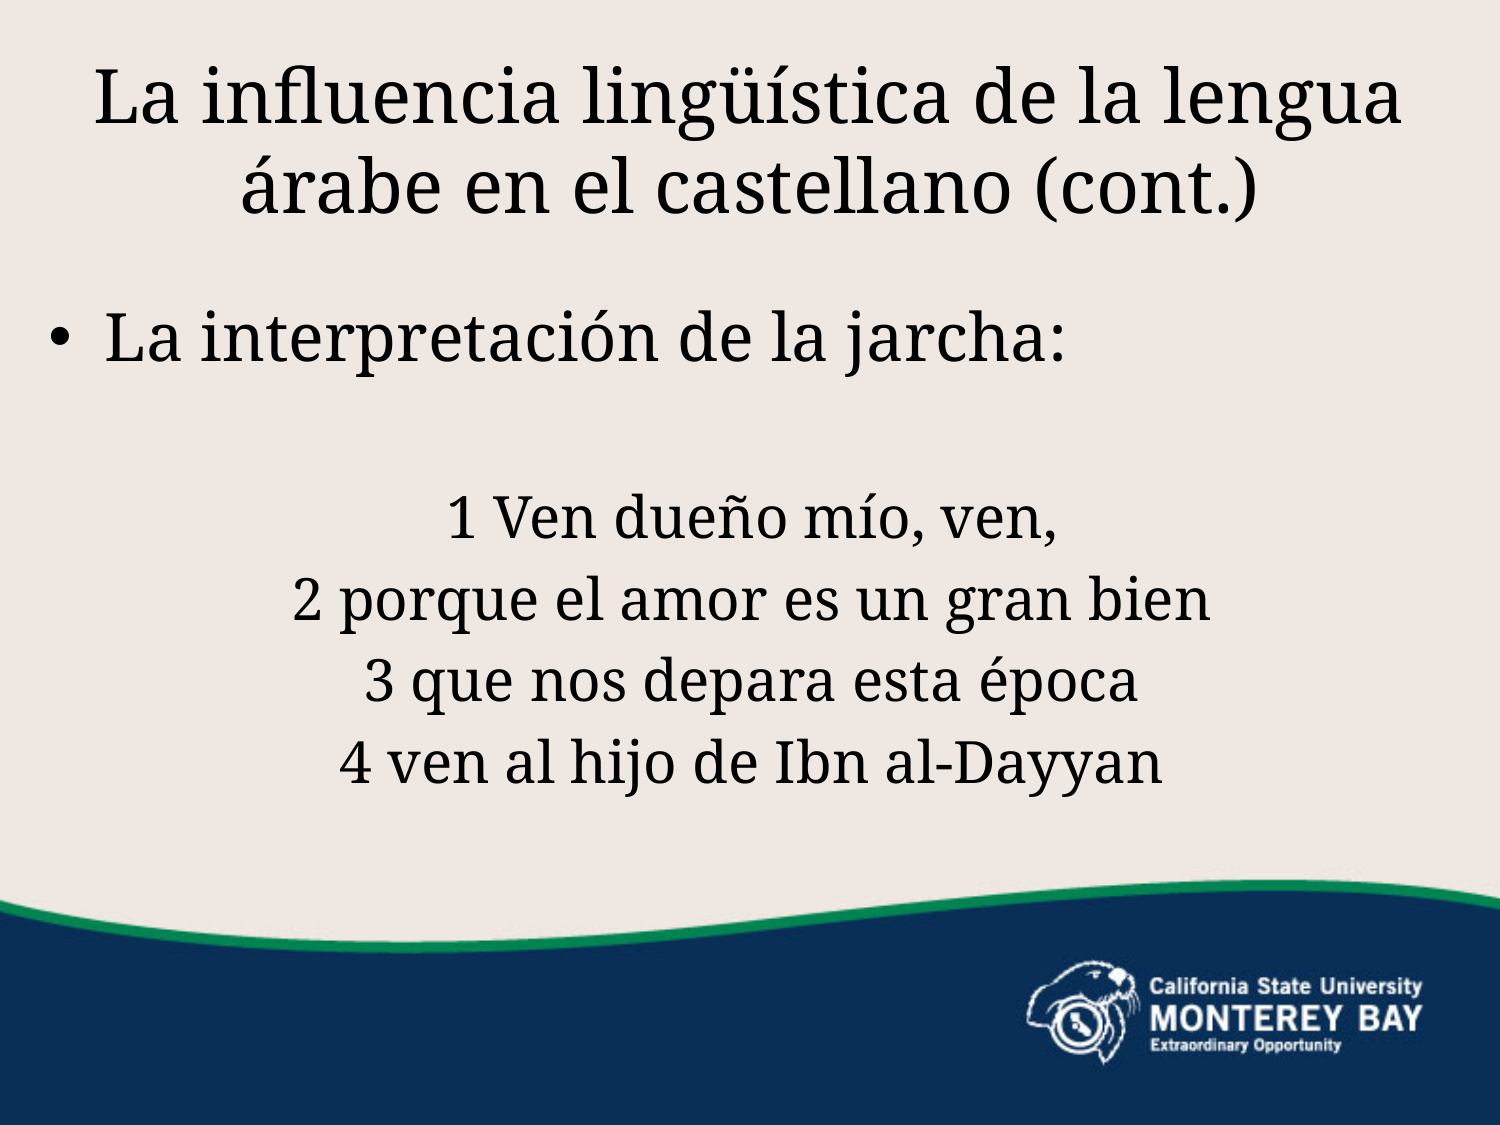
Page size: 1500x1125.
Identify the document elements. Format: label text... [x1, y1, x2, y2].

list La interpretación de la jarcha: 1 Ven dueño mío, ven, 2 porque el amor es un gran bien 3 que nos depara esta época 4 ven al hijo de Ibn al-Dayyan [33, 287, 1471, 1002]
picture [0, 0, 1500, 1125]
title La influencia lingüística de la lengua árabe en el castellano (cont.) [75, 45, 1425, 233]
